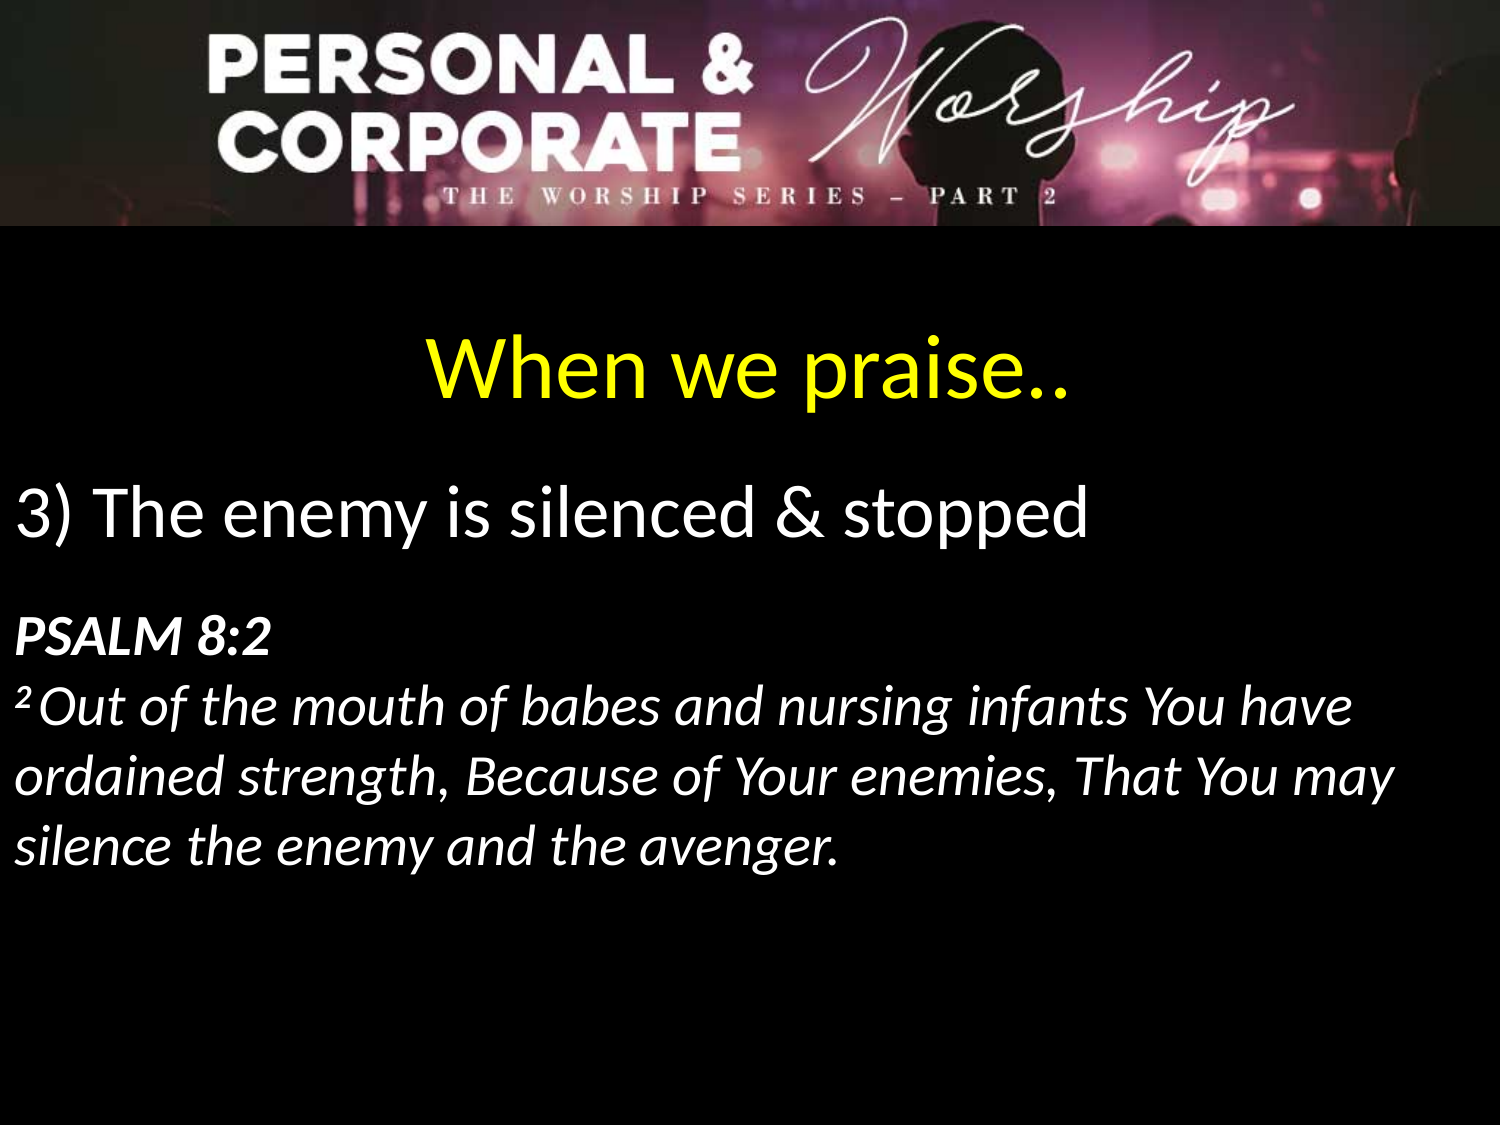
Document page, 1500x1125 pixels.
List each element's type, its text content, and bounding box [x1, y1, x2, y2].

text_box When we praise.. 3) The enemy is silenced & stopped Psalm 8:2 2 Out of the mouth of babes and nursing infants You have ordained strength, Because of Your enemies, That You may silence the enemy and the avenger. [0, 299, 1500, 930]
picture [0, 0, 1500, 226]
